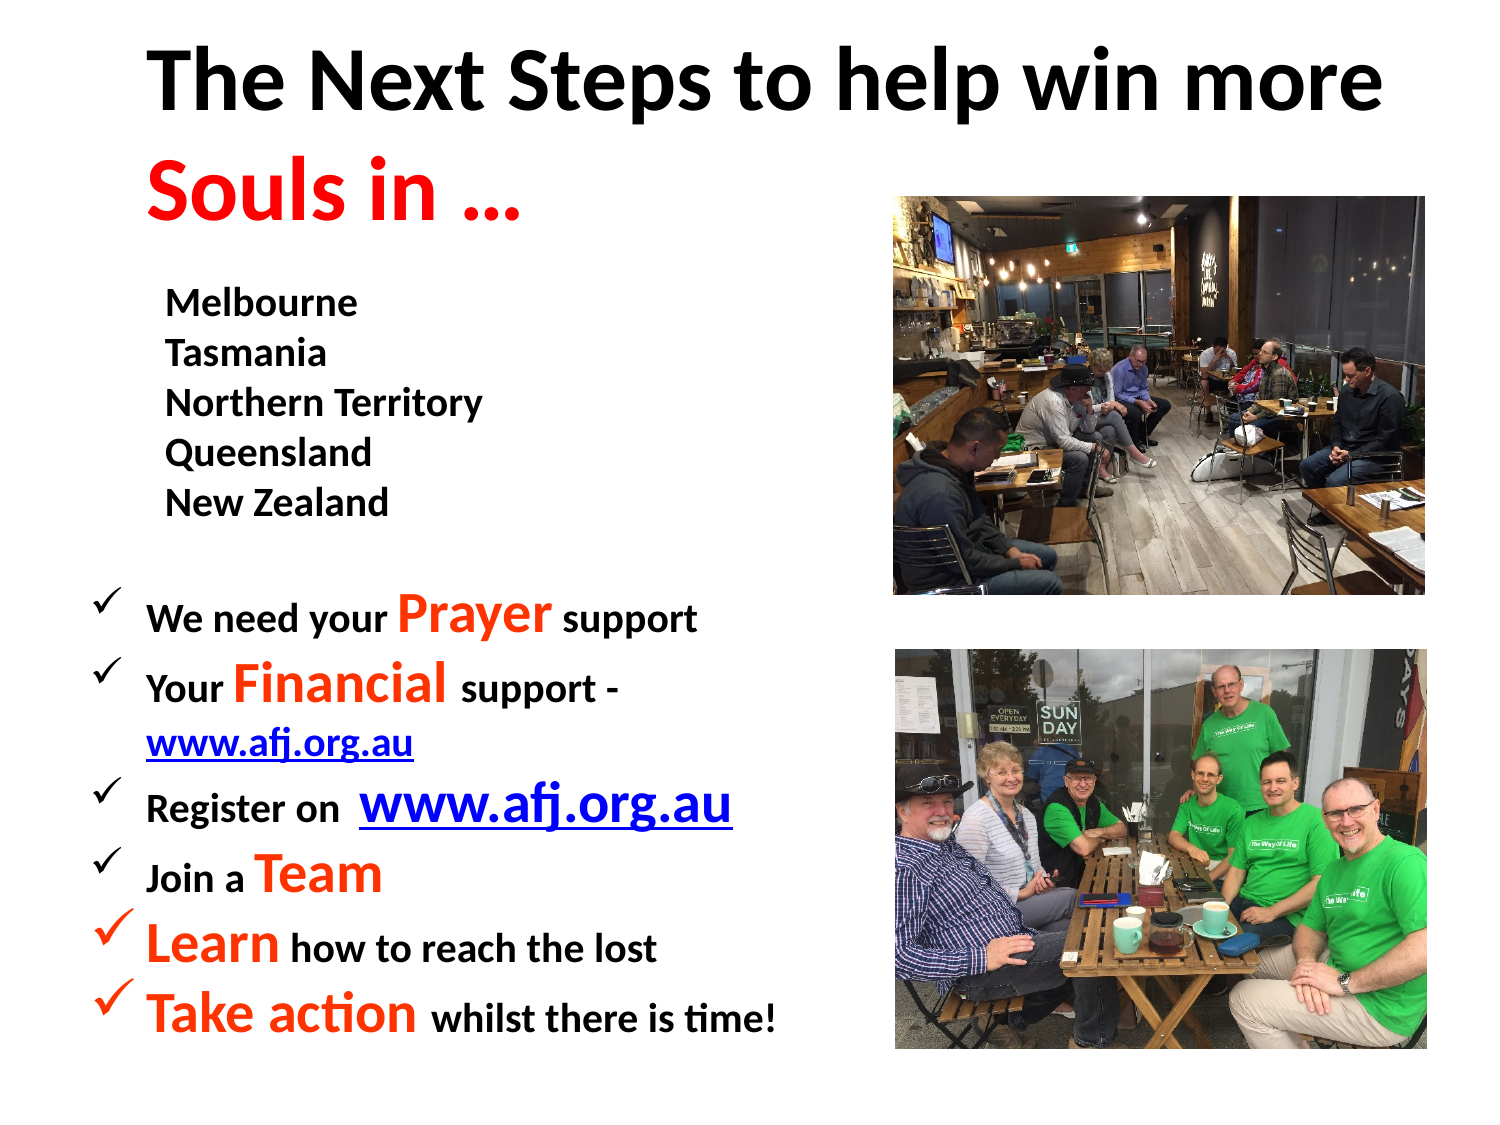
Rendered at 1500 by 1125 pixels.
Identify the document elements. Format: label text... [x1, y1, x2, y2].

text_box Melbourne Tasmania Northern Territory Queensland New Zealand We need your Prayer support Your Financial support - www.afj.org.au Register on www.afj.org.au Join a Team Learn how to reach the lost Take action whilst there is time! [74, 267, 857, 1125]
title The Next Steps to help win more Souls in … [75, 45, 1425, 233]
picture [895, 649, 1428, 1049]
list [893, 196, 1426, 596]
